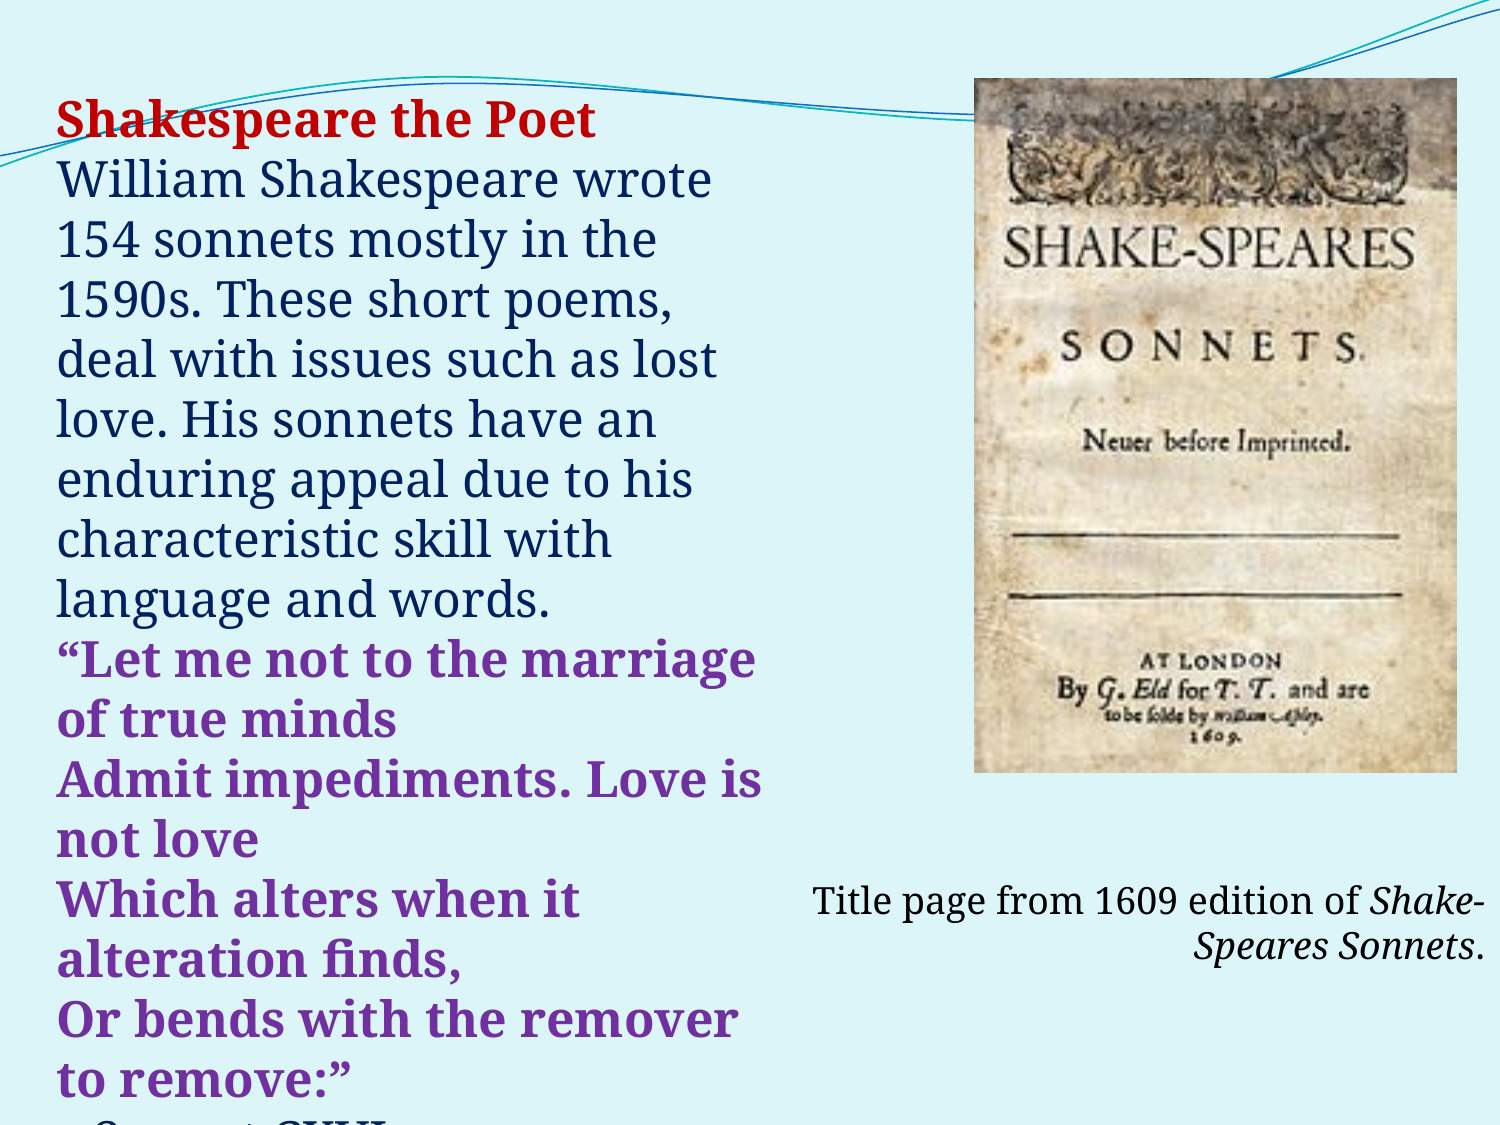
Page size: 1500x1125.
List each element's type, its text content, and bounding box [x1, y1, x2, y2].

picture [974, 77, 1457, 774]
text_box Title page from 1609 edition of Shake-Speares Sonnets. [749, 869, 1500, 975]
text_box Shakespeare the Poet William Shakespeare wrote 154 sonnets mostly in the 1590s. These short poems, deal with issues such as lost love. His sonnets have an enduring appeal due to his characteristic skill with language and words. “Let me not to the marriage of true minds Admit impediments. Love is not love Which alters when it alteration finds, Or bends with the remover to remove:” – Sonnet CXVI [41, 79, 792, 1125]
